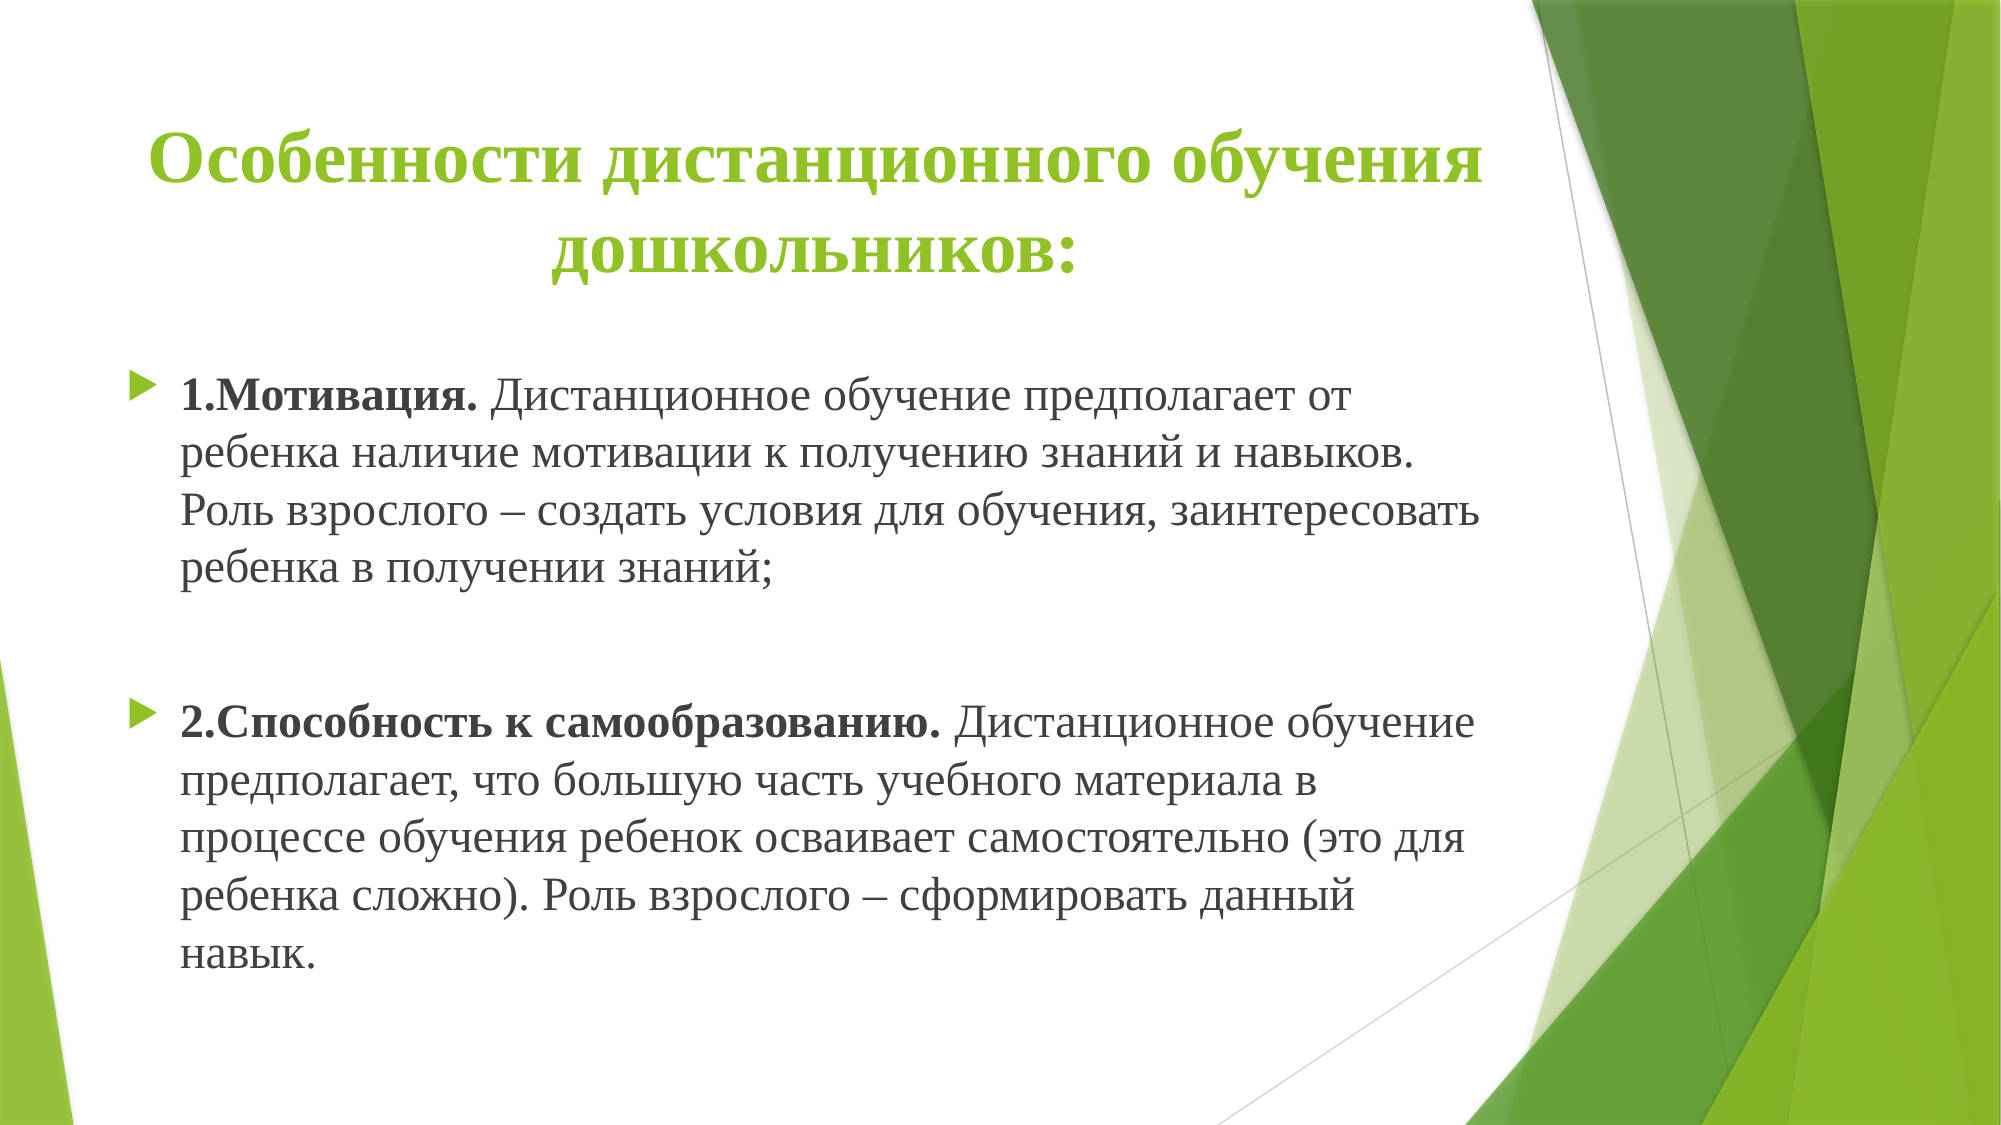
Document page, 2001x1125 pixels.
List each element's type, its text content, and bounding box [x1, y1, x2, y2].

list 1.Мотивация. Дистанционное обучение предполагает от ребенка наличие мотивации к получению знаний и навыков. Роль взрослого – создать условия для обучения, заинтересовать ребенка в получении знаний; 2.Способность к самообразованию. Дистанционное обучение предполагает, что большую часть учебного материала в процессе обучения ребенок осваивает самостоятельно (это для ребенка сложно). Роль взрослого – сформировать данный навык. [111, 354, 1522, 992]
title Особенности дистанционного обучения дошкольников: [111, 99, 1522, 317]
